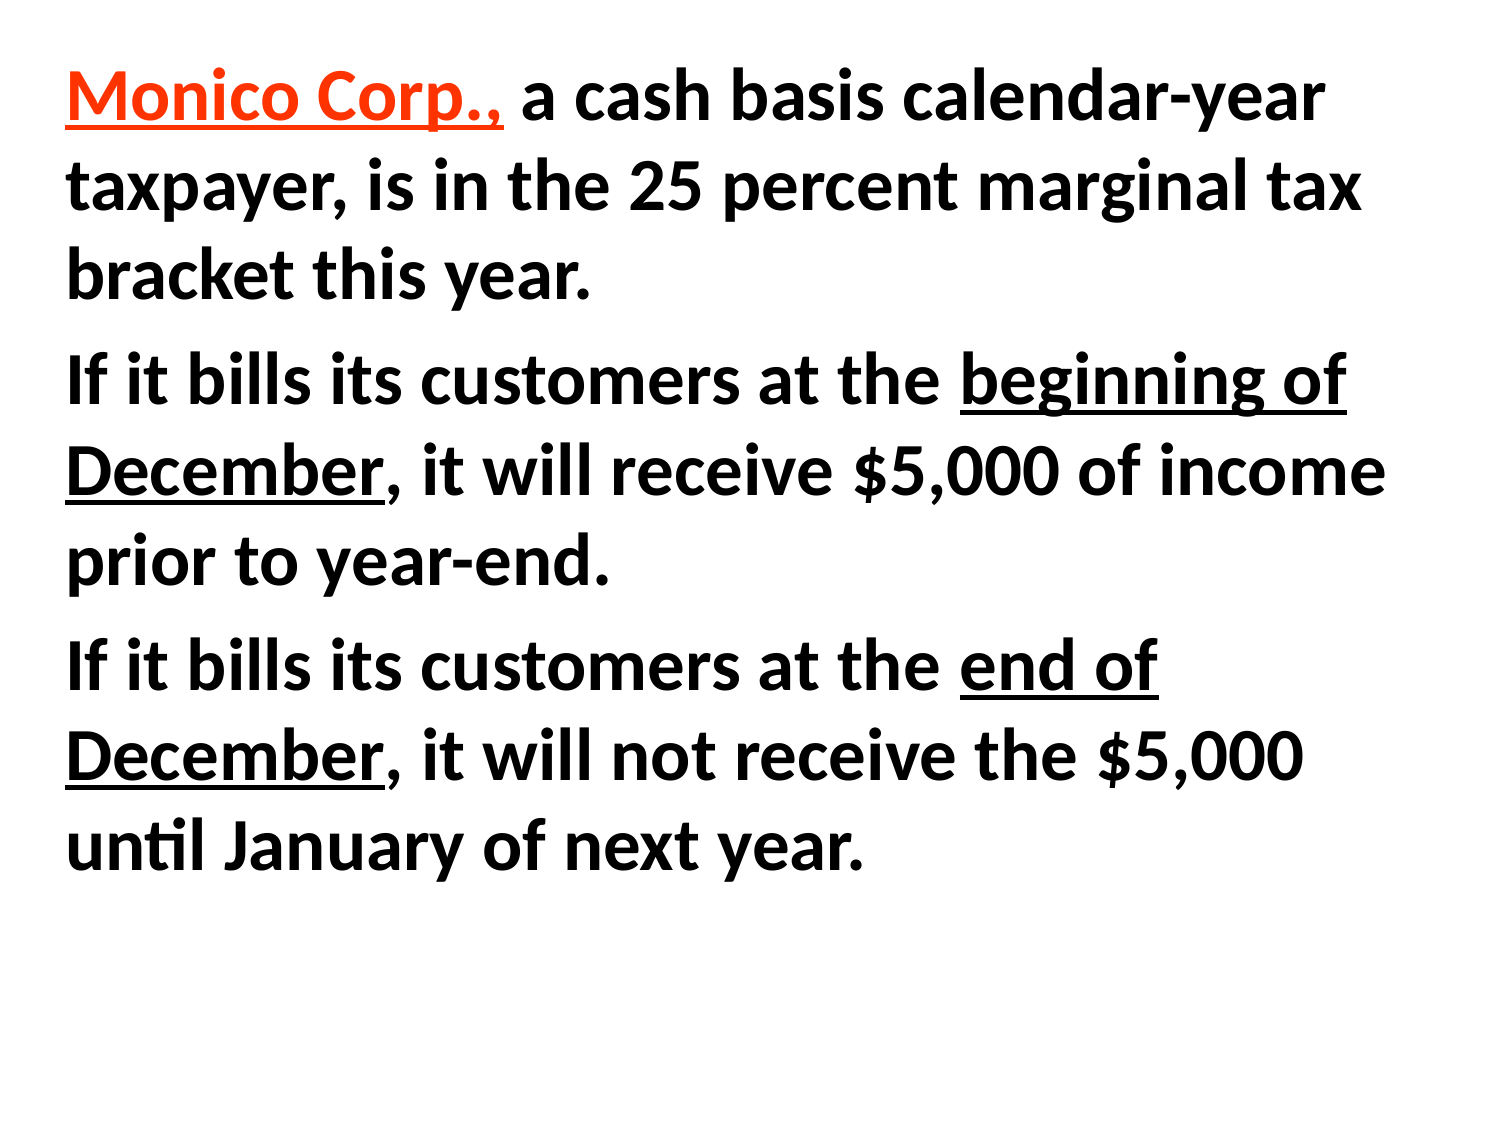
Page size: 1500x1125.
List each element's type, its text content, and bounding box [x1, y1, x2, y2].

list Monico Corp., a cash basis calendar-year taxpayer, is in the 25 percent marginal tax bracket this year. If it bills its customers at the beginning of December, it will receive $5,000 of income prior to year-end. If it bills its customers at the end of December, it will not receive the $5,000 until January of next year. [50, 37, 1438, 1000]
